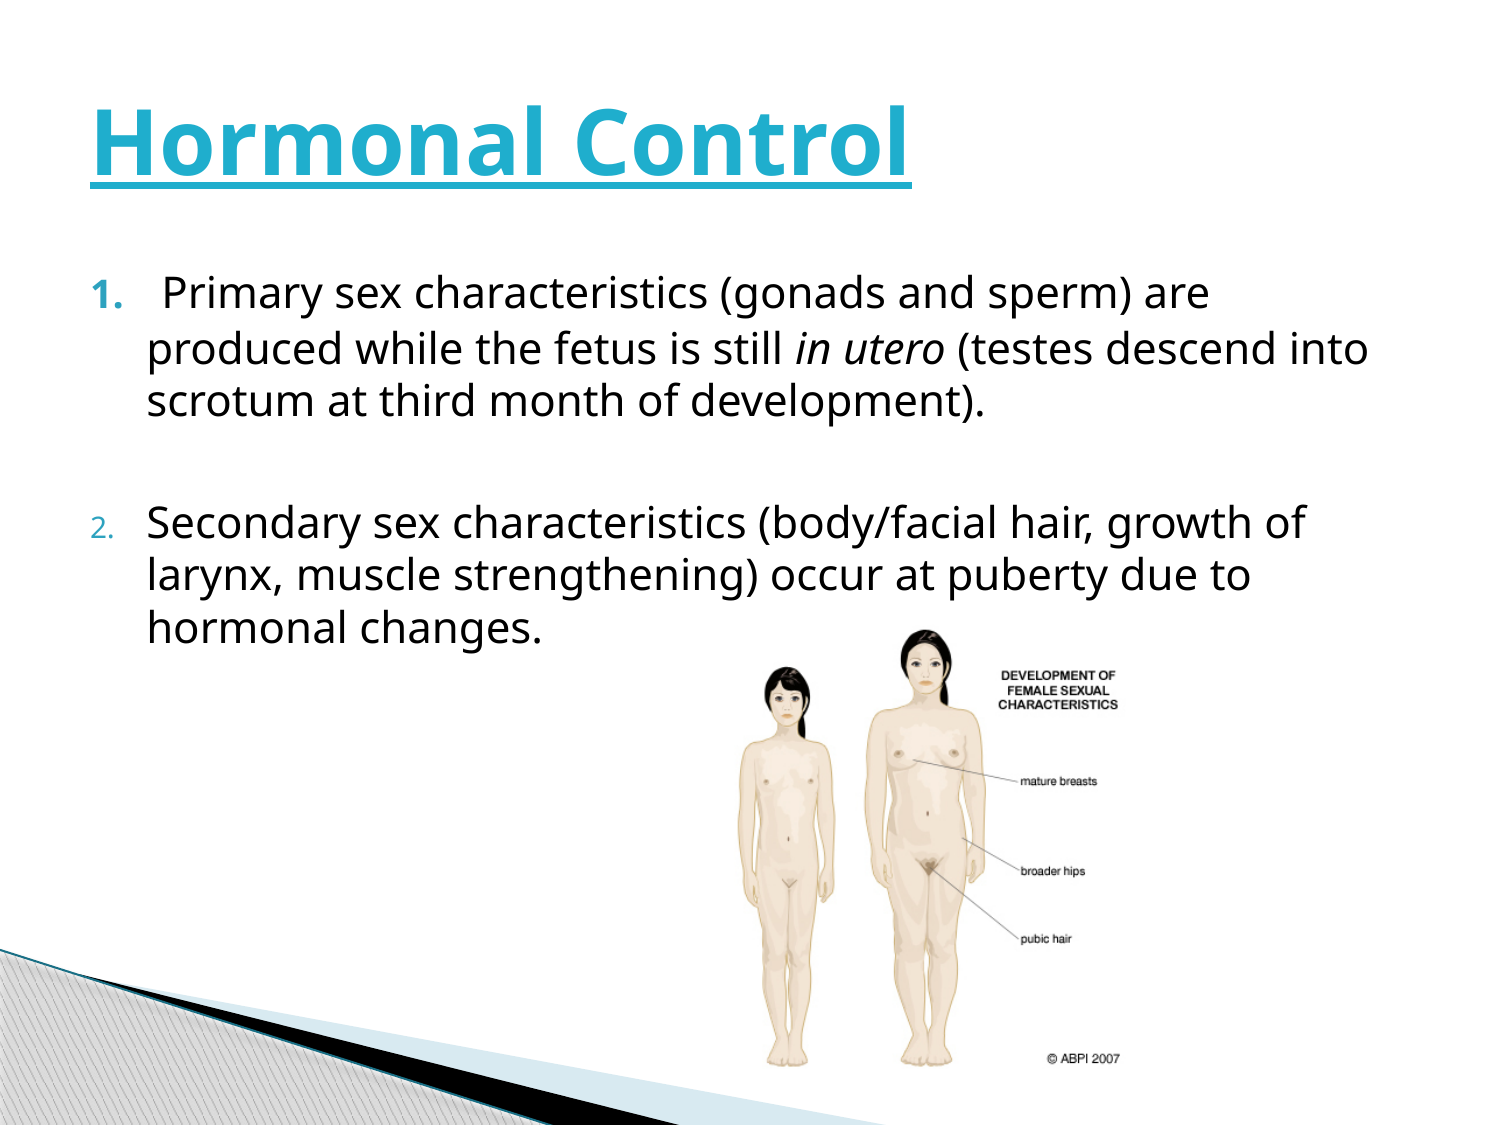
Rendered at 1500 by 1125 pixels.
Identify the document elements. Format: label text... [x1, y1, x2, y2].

list Primary sex characteristics (gonads and sperm) are produced while the fetus is still in utero (testes descend into scrotum at third month of development). Secondary sex characteristics (body/facial hair, growth of larynx, muscle strengthening) occur at puberty due to hormonal changes. [75, 242, 1425, 986]
picture [724, 624, 1127, 1069]
title Hormonal Control [75, 45, 1425, 233]
